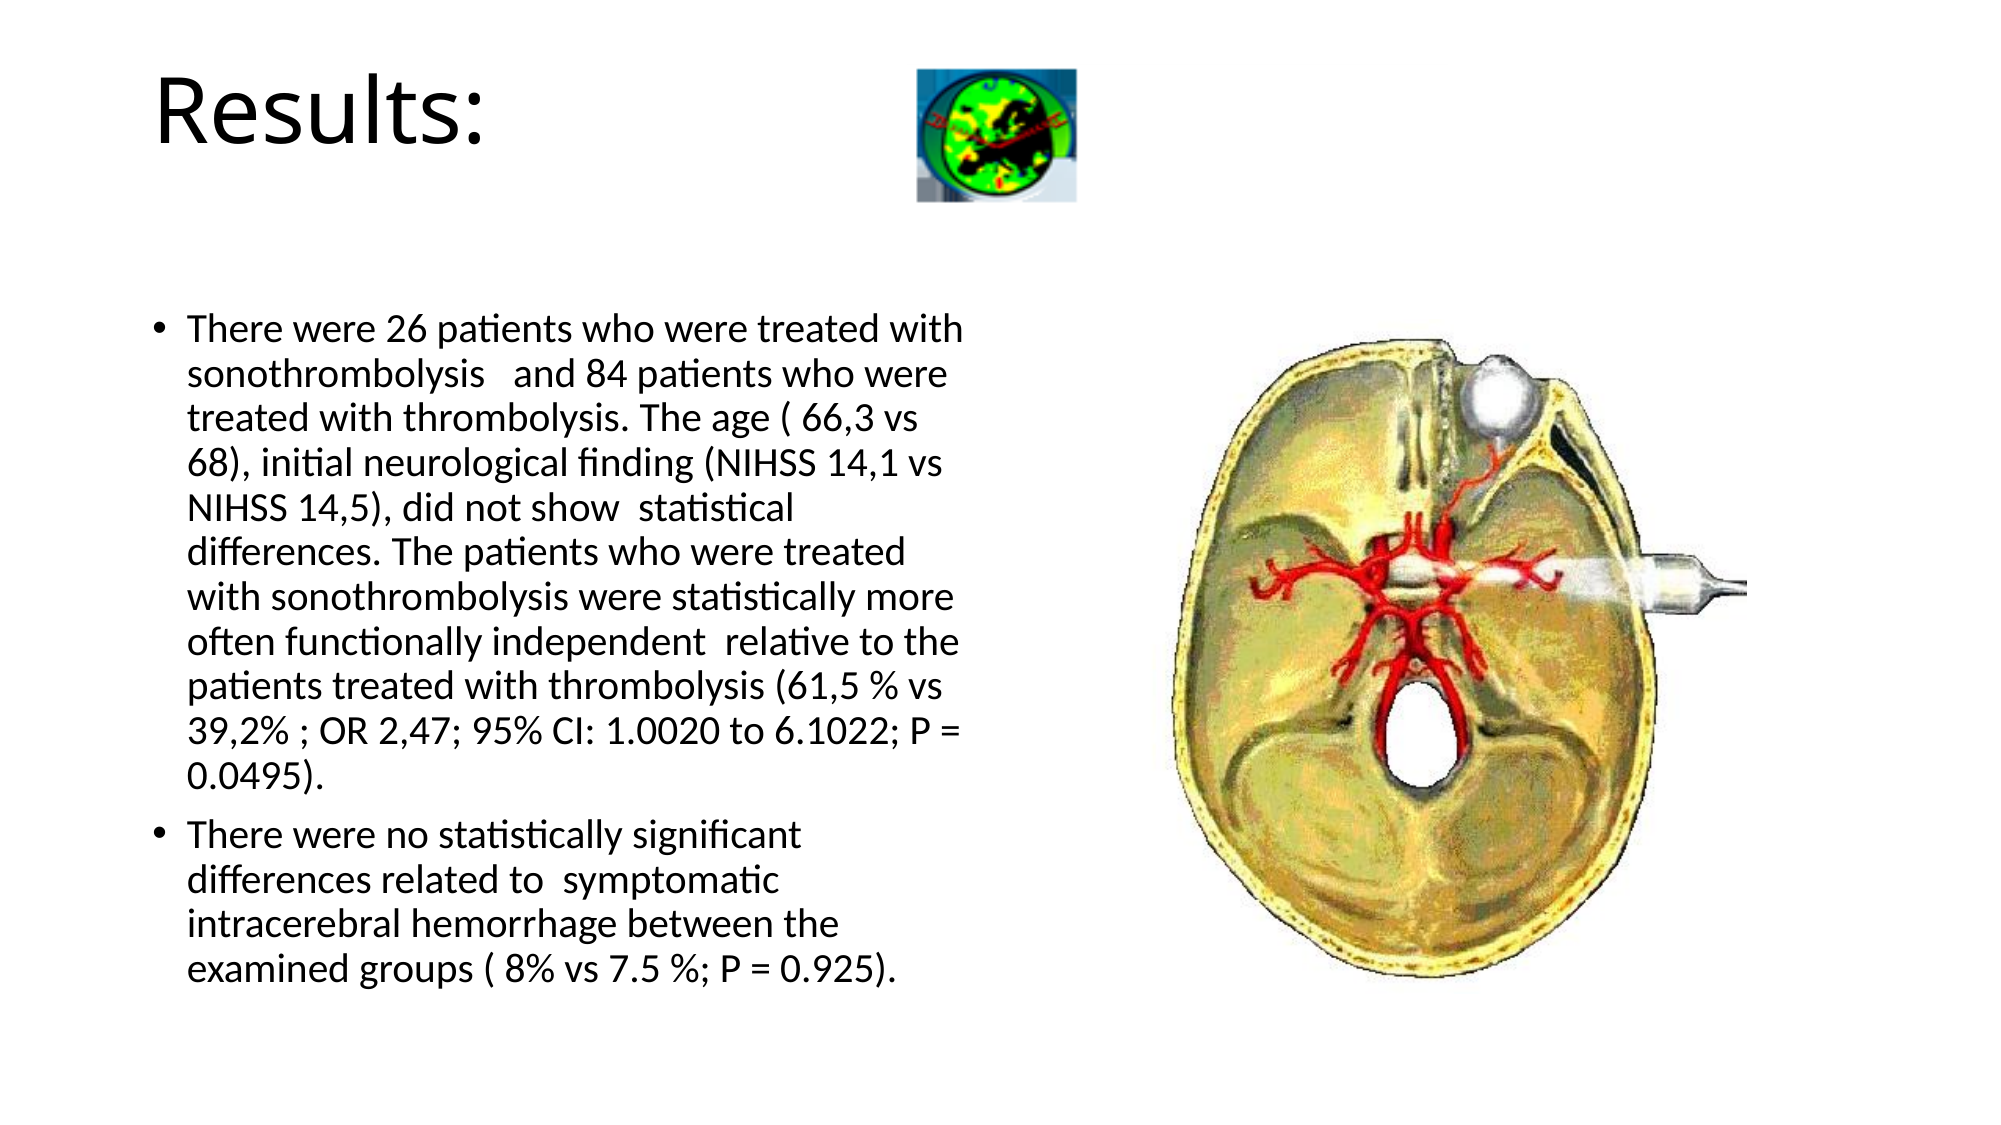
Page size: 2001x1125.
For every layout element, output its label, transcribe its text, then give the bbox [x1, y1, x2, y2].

title Results: [137, 59, 1863, 278]
picture [907, 63, 1448, 214]
list There were 26 patients who were treated with sonothrombolysis and 84 patients who were treated with thrombolysis. The age ( 66,3 vs 68), initial neurological finding (NIHSS 14,1 vs NIHSS 14,5), did not show statistical differences. The patients who were treated with sonothrombolysis were statistically more often functionally independent relative to the patients treated with thrombolysis (61,5 % vs 39,2% ; OR 2,47; 95% CI: 1.0020 to 6.1022; P = 0.0495). There were no statistically significant differences related to symptomatic intracerebral hemorrhage between the examined groups ( 8% vs 7.5 %; P = 0.925). [137, 299, 988, 1014]
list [1128, 319, 1747, 994]
